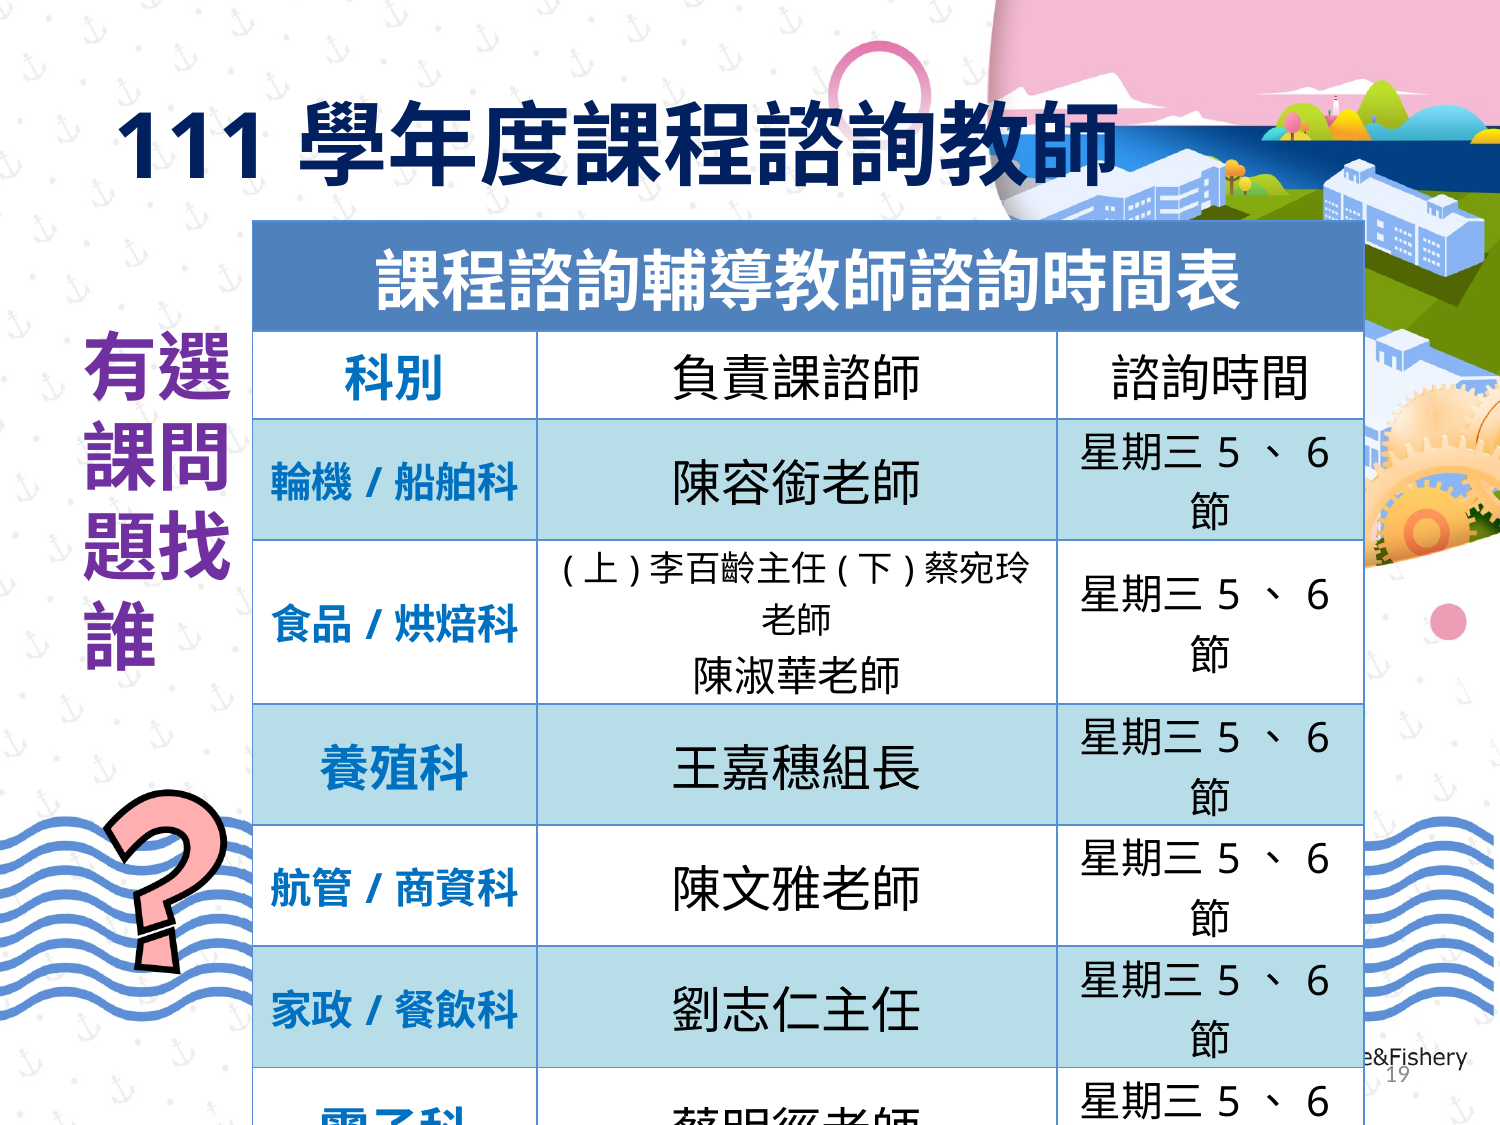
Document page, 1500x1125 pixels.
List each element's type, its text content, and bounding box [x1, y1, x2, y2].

table_header 課程諮詢輔導教師諮詢時間表 [253, 233, 1363, 330]
table_cell 諮詢時間 [1058, 332, 1363, 418]
text_box 111學年度課程諮詢教師 [74, 45, 1425, 233]
table_cell 星期三5、6節 [1058, 947, 1363, 1067]
table_cell 養殖科 [253, 705, 536, 824]
table_cell (上)李百齡主任(下)蔡宛玲老師 陳淑華老師 [538, 541, 1056, 703]
table_cell 星期三5、6節 [1058, 420, 1363, 539]
table_cell 蔡明徑老師 [538, 1068, 1056, 1125]
table_cell 家政/餐飲科 [253, 947, 536, 1067]
table_cell 星期三5、6節 [1058, 1068, 1363, 1125]
table_cell 輪機/船舶科 [253, 420, 536, 539]
slide_number 18 [1074, 1042, 1425, 1103]
table_cell 陳文雅老師 [538, 826, 1056, 945]
table_cell 星期三5、6節 [1058, 705, 1363, 824]
table_cell 陳容銜老師 [538, 420, 1056, 539]
table_cell 電子科 [253, 1068, 536, 1125]
table_cell 劉志仁主任 [538, 947, 1056, 1067]
table_cell 航管/商資科 [275, 826, 536, 945]
picture [0, 0, 1500, 1125]
list 有選課問題找誰 [75, 233, 252, 773]
table_cell 食品/烘焙科 [253, 541, 536, 703]
table_cell 星期三5、6節 [1058, 541, 1363, 703]
table_cell 科別 [253, 332, 536, 418]
table_cell 王嘉穗組長 [538, 705, 1056, 824]
table_cell 負責課諮師 [538, 332, 1056, 418]
table_cell 星期三5、6節 [1058, 826, 1363, 945]
